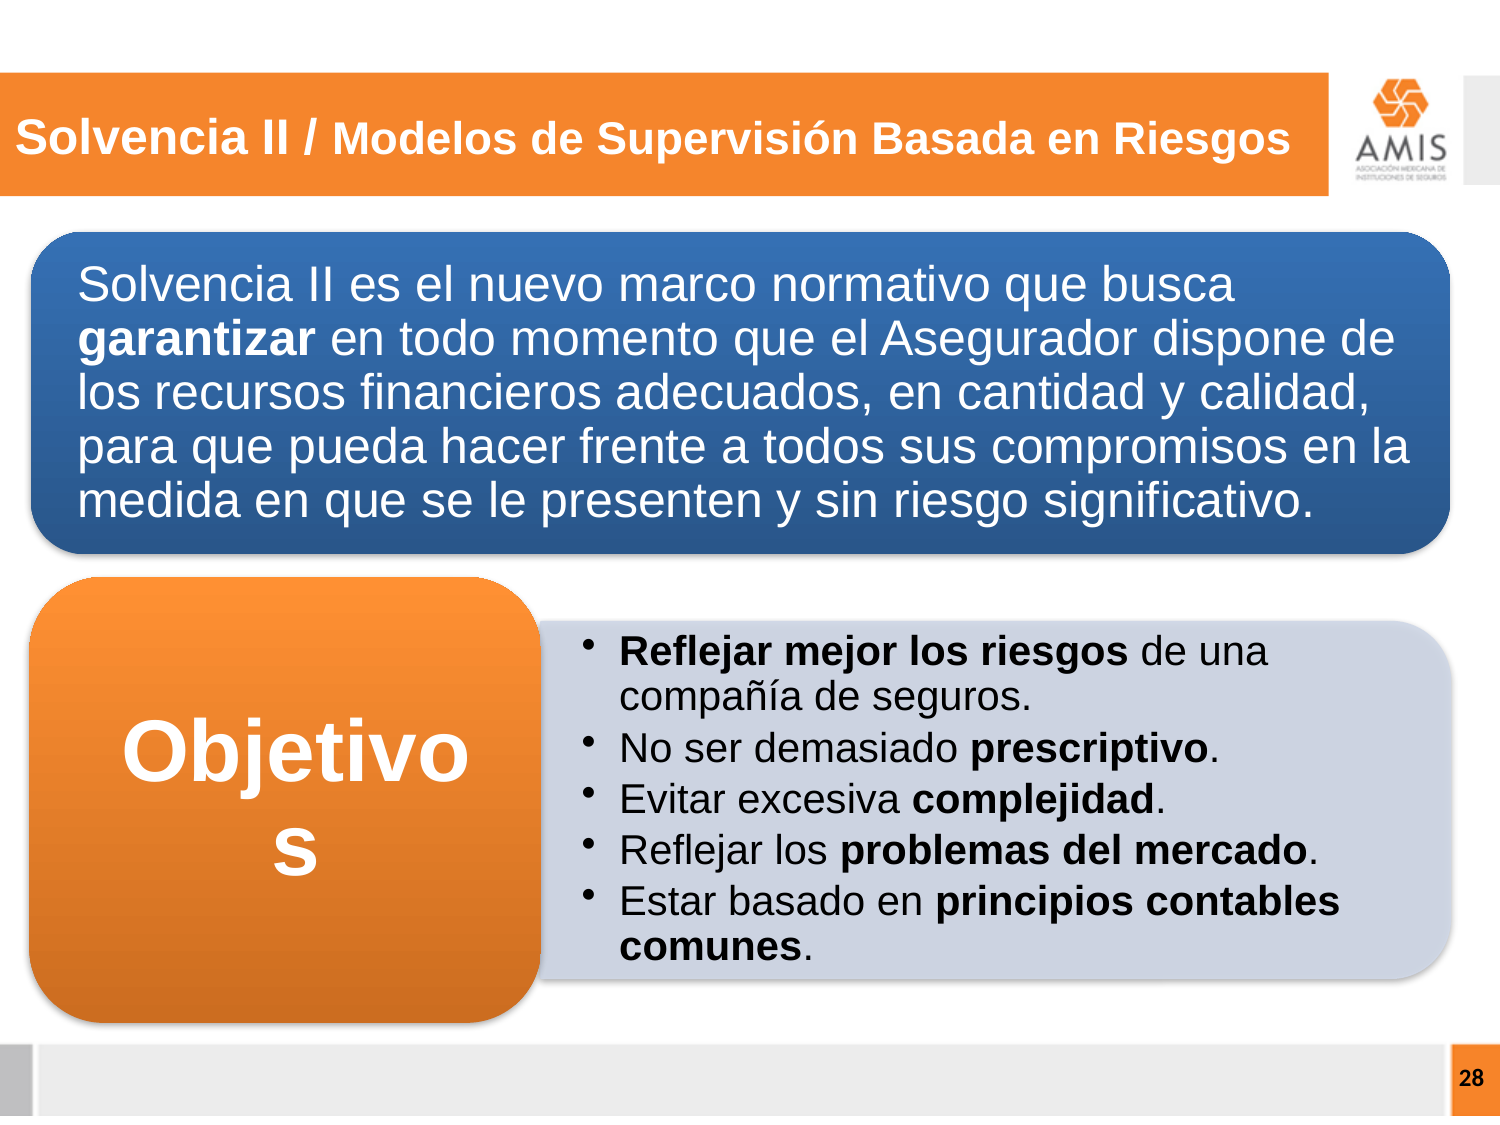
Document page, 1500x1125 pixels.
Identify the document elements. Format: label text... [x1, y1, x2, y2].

picture [1345, 75, 1500, 185]
text_box Solvencia II / Modelos de Supervisión Basada en Riesgos [0, 72, 1329, 197]
slide_number 28 [1149, 1046, 1500, 1107]
picture [0, 1036, 1500, 1116]
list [29, 231, 1451, 1024]
